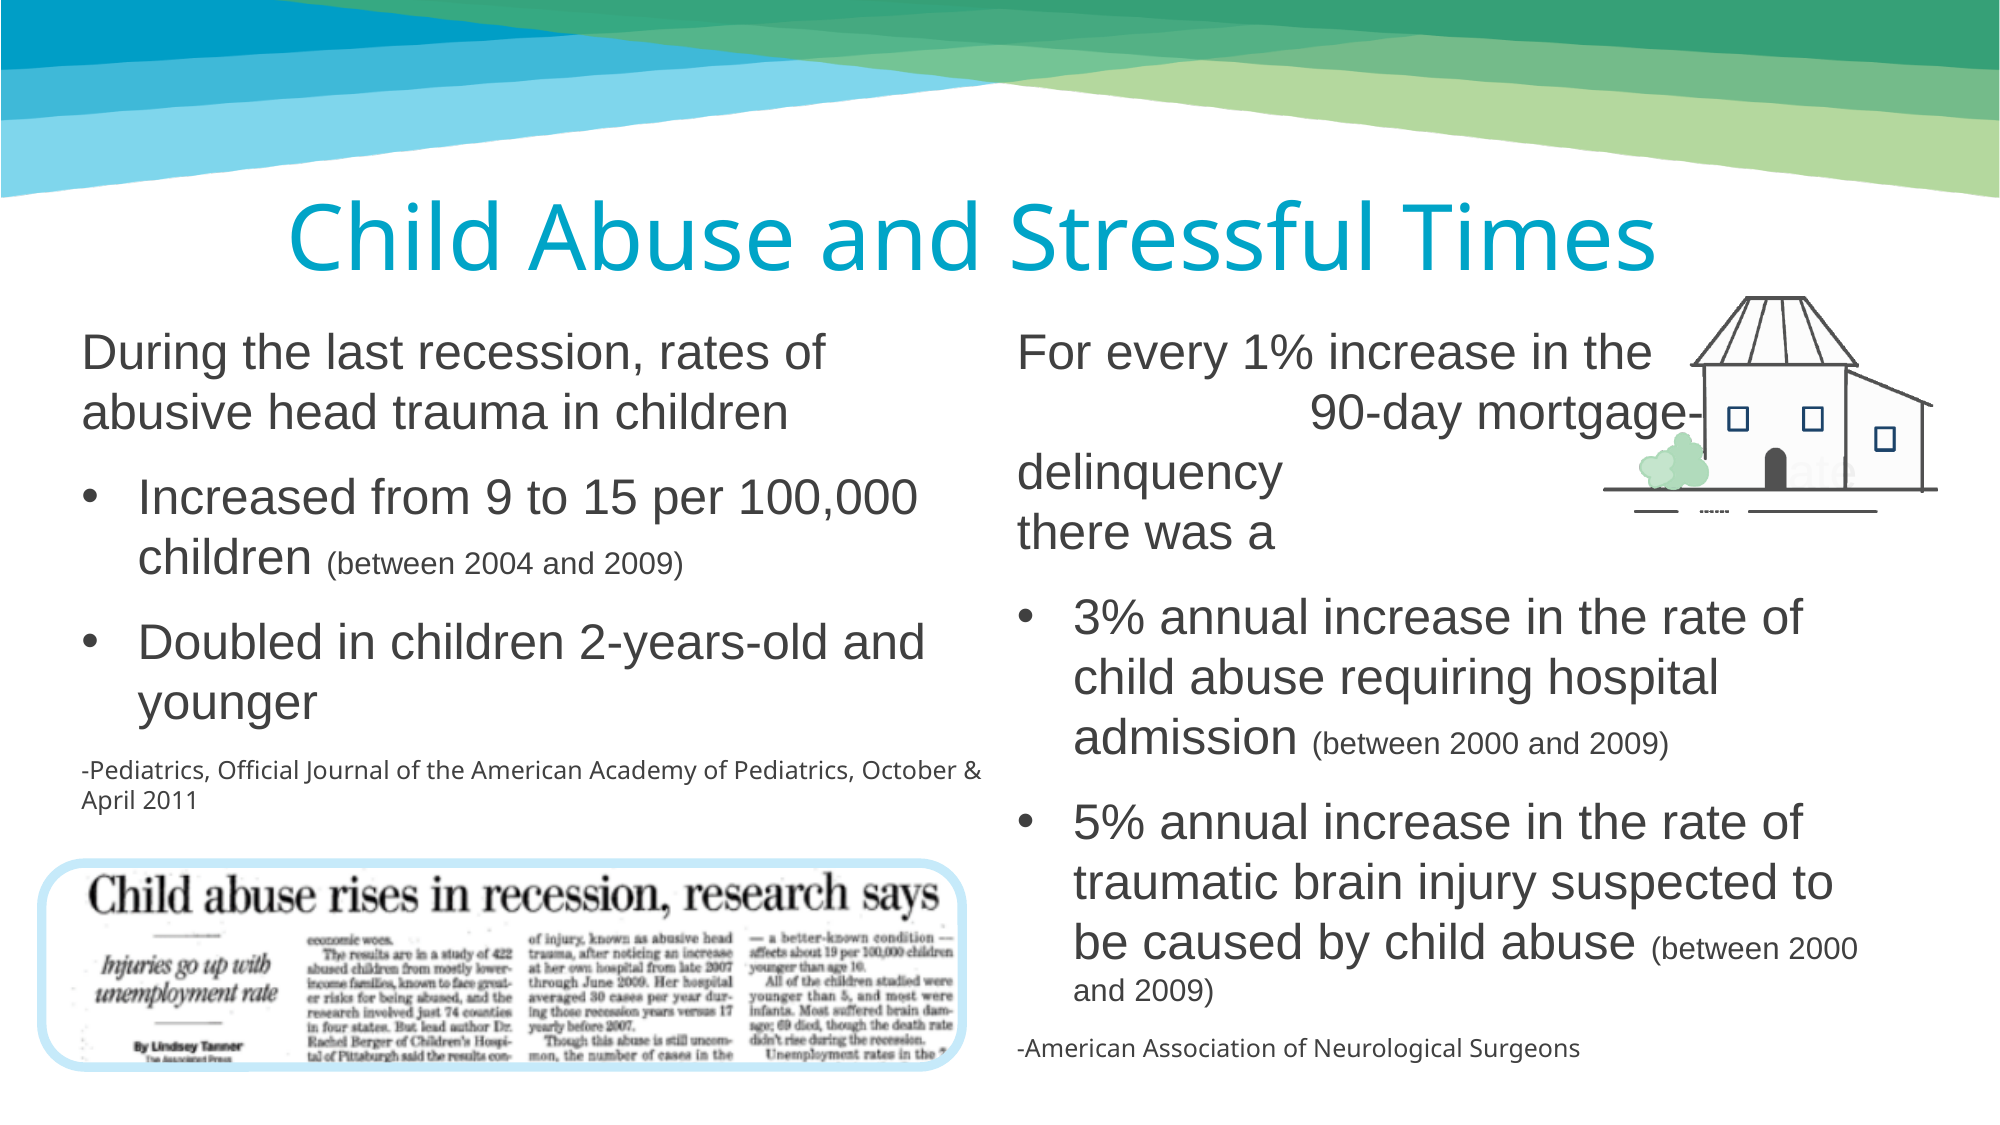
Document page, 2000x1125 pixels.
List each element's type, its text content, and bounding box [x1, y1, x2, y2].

picture [41, 862, 963, 1068]
picture [1603, 295, 1938, 513]
picture [0, 0, 2000, 206]
text_box For every 1% increase in the 90-day mortgage-delinquency rate there was a 3% annual increase in the rate of child abuse requiring hospital admission (between 2000 and 2009) 5% annual increase in the rate of traumatic brain injury suspected to be caused by child abuse (between 2000 and 2009) -American Association of Neurological Surgeons [1002, 312, 1882, 1070]
title Child Abuse and Stressful Times [101, 217, 1845, 312]
text_box During the last recession, rates of abusive head trauma in children Increased from 9 to 15 per 100,000 children (between 2004 and 2009) Doubled in children 2-years-old and younger -Pediatrics, Official Journal of the American Academy of Pediatrics, October & April 2011 [66, 312, 1002, 885]
